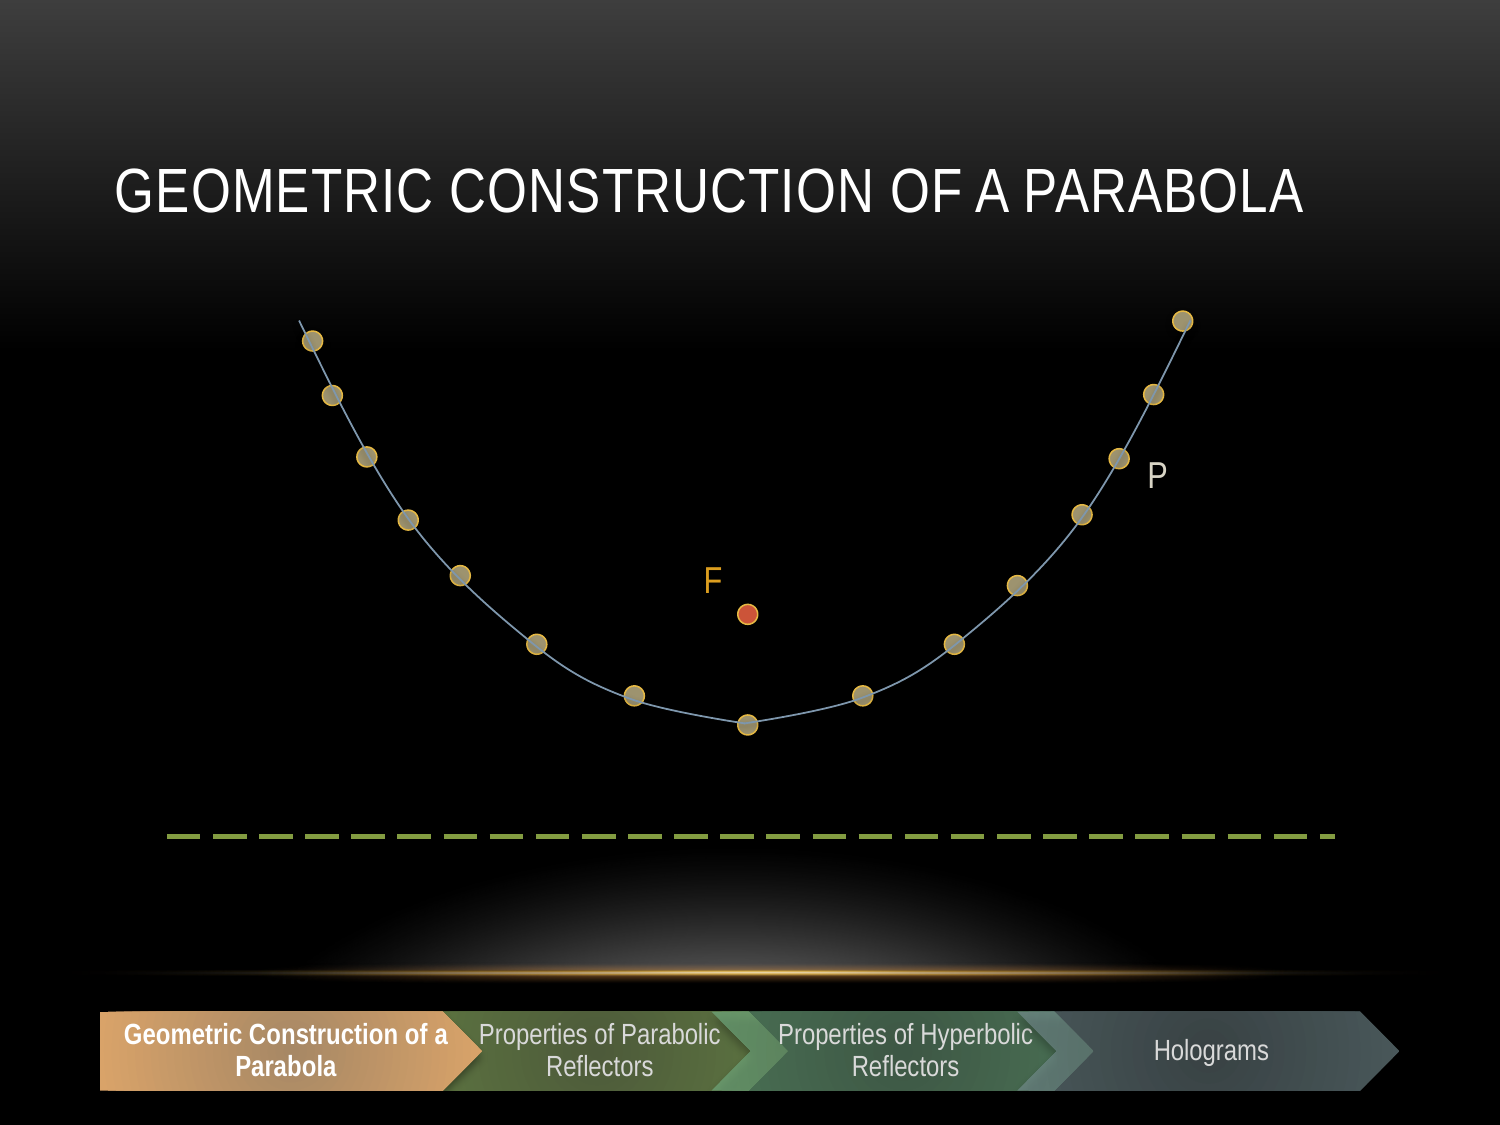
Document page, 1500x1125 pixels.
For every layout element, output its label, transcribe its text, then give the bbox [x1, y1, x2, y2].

text_box [356, 453, 365, 467]
text_box Properties of Hyperbolic Reflectors [711, 1011, 1045, 1091]
text_box [737, 604, 758, 625]
title Geometric Construction of a parabola [99, 45, 1400, 233]
picture [0, 0, 1500, 1125]
text_box Holograms [1017, 1011, 1400, 1091]
text_box [1172, 311, 1193, 330]
text_box P [1132, 444, 1183, 504]
text_box [740, 731, 756, 735]
text_box Geometric Construction of a Parabola [100, 1011, 483, 1091]
text_box [298, 320, 746, 725]
text_box F [688, 548, 738, 609]
text_box [745, 320, 1192, 724]
text_box Properties of Parabolic Reflectors [444, 1011, 740, 1091]
text_box [322, 390, 332, 406]
